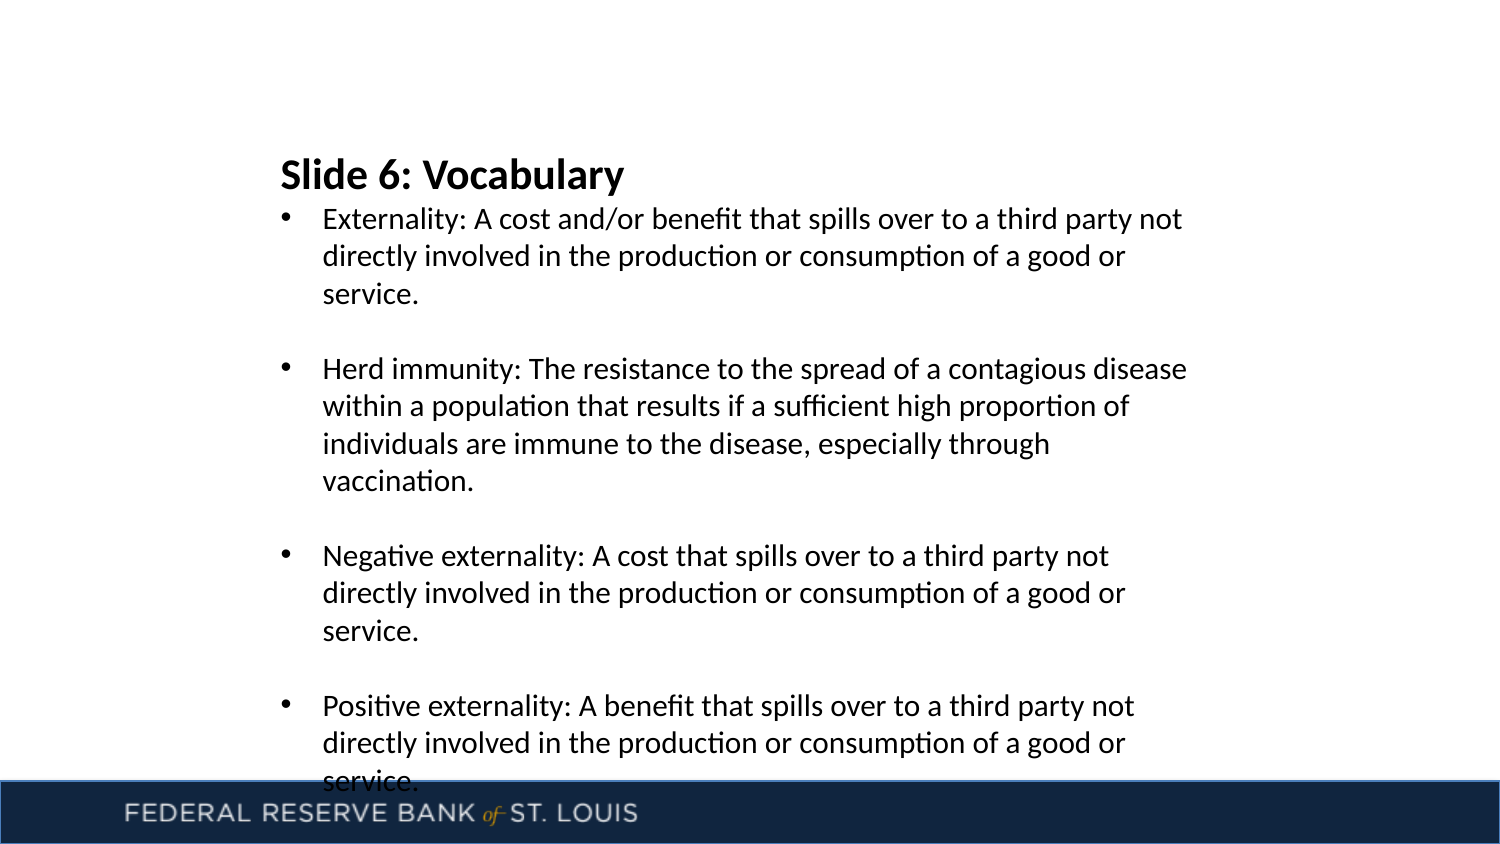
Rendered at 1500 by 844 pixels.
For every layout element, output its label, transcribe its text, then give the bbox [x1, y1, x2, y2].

text_box Slide 6: Vocabulary Externality: A cost and/or benefit that spills over to a third party not directly involved in the production or consumption of a good or service. Herd immunity: The resistance to the spread of a contagious disease within a population that results if a sufficient high proportion of individuals are immune to the disease, especially through vaccination. Negative externality: A cost that spills over to a third party not directly involved in the production or consumption of a good or service. Positive externality: A benefit that spills over to a third party not directly involved in the production or consumption of a good or service. [265, 138, 1226, 805]
